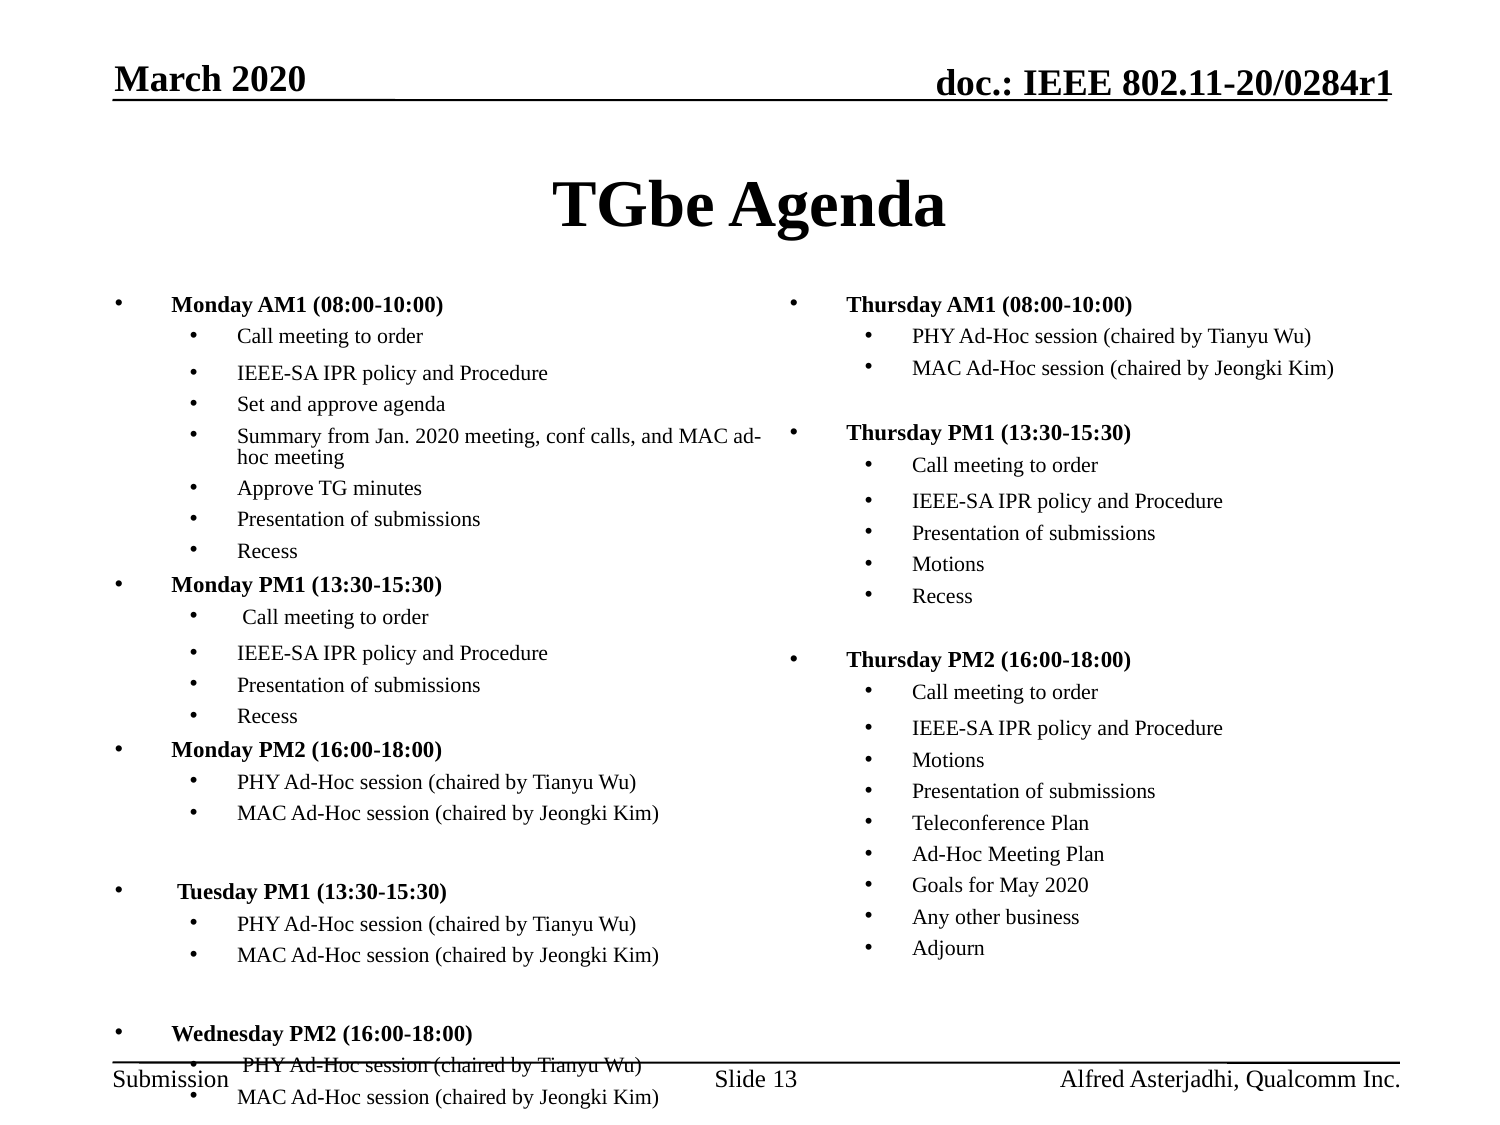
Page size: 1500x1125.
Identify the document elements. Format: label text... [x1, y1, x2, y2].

slide_number Slide 13 [712, 1061, 800, 1123]
title TGbe Agenda [112, 112, 1388, 287]
footer Alfred Asterjadhi, Qualcomm Inc. [878, 1063, 1402, 1093]
list Monday AM1 (08:00-10:00) Call meeting to order IEEE-SA IPR policy and Procedure Set and approve agenda Summary from Jan. 2020 meeting, conf calls, and MAC ad-hoc meeting Approve TG minutes Presentation of submissions Recess Monday PM1 (13:30-15:30) Call meeting to order IEEE-SA IPR policy and Procedure Presentation of submissions Recess Monday PM2 (16:00-18:00) PHY Ad-Hoc session (chaired by Tianyu Wu) MAC Ad-Hoc session (chaired by Jeongki Kim) Tuesday PM1 (13:30-15:30) PHY Ad-Hoc session (chaired by Tianyu Wu) MAC Ad-Hoc session (chaired by Jeongki Kim) Wednesday PM2 (16:00-18:00) PHY Ad-Hoc session (chaired by Tianyu Wu) MAC Ad-Hoc session (chaired by Jeongki Kim) [99, 286, 801, 1063]
text_box Thursday AM1 (08:00-10:00) PHY Ad-Hoc session (chaired by Tianyu Wu) MAC Ad-Hoc session (chaired by Jeongki Kim) Thursday PM1 (13:30-15:30) Call meeting to order IEEE-SA IPR policy and Procedure Presentation of submissions Motions Recess Thursday PM2 (16:00-18:00) Call meeting to order IEEE-SA IPR policy and Procedure Motions Presentation of submissions Teleconference Plan Ad-Hoc Meeting Plan Goals for May 2020 Any other business Adjourn [774, 287, 1488, 1063]
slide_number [114, 54, 493, 100]
